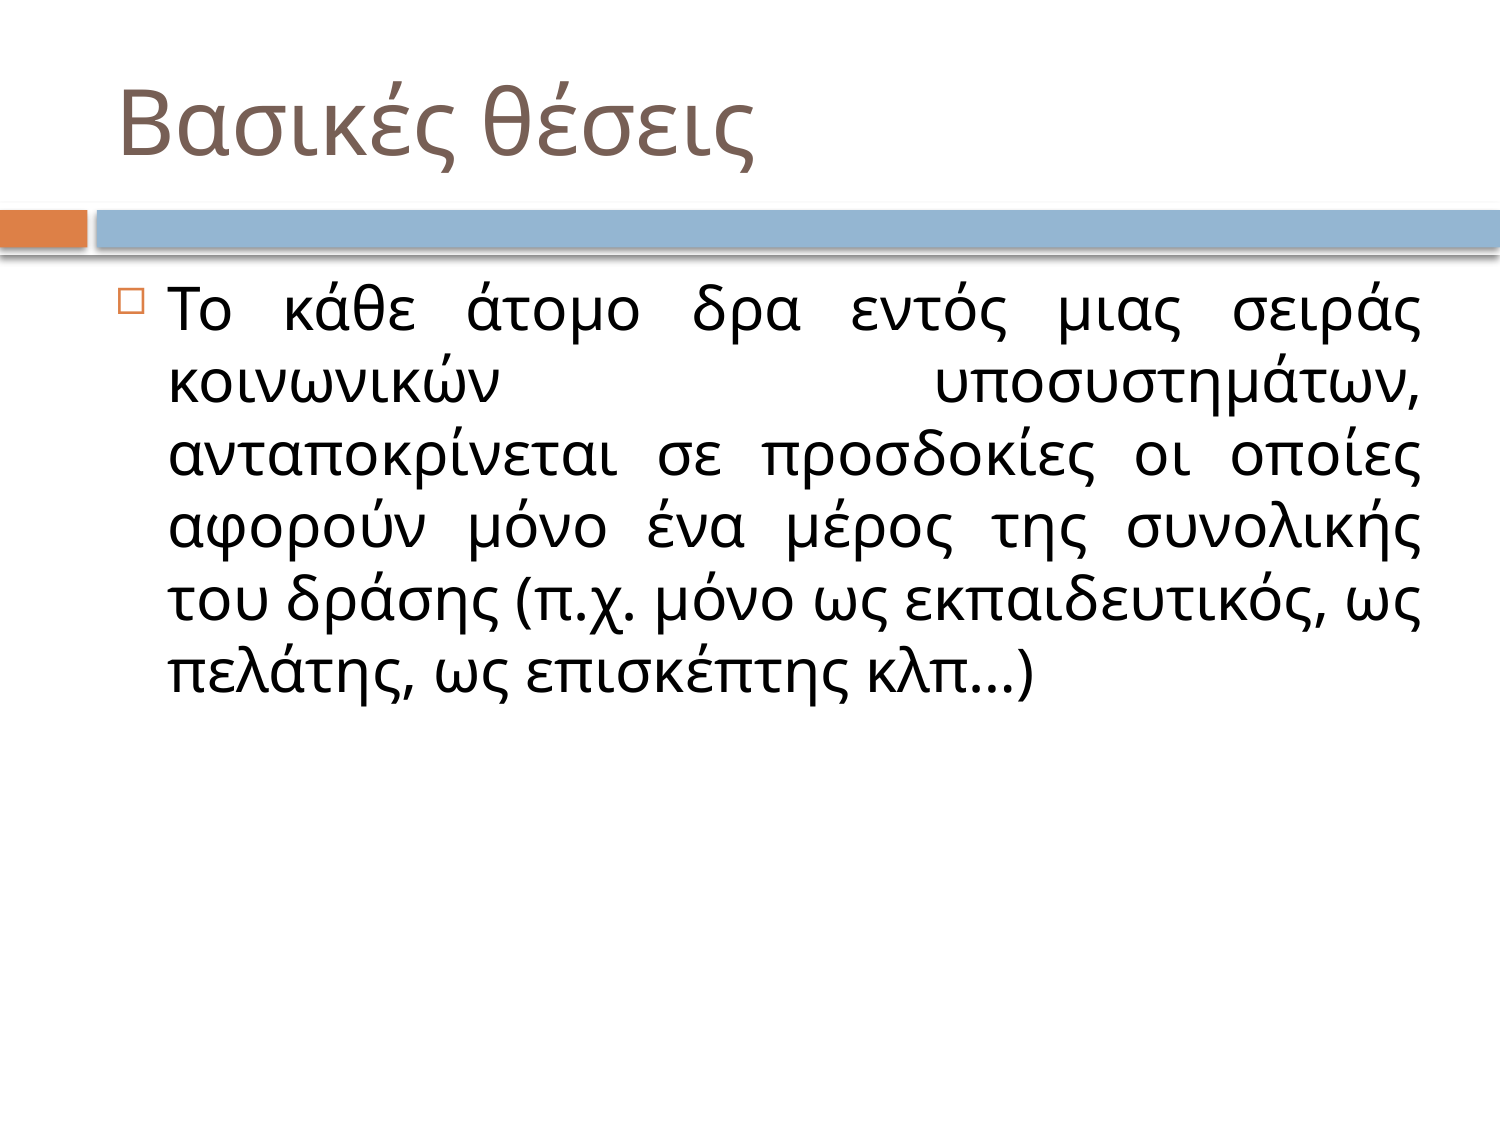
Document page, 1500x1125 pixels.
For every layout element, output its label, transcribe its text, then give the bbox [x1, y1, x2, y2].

list Το κάθε άτομο δρα εντός μιας σειράς κοινωνικών υποσυστημάτων, ανταποκρίνεται σε προσδοκίες οι οποίες αφορούν μόνο ένα μέρος της συνολικής του δράσης (π.χ. μόνο ως εκπαιδευτικός, ως πελάτης, ως επισκέπτης κλπ…) [100, 262, 1438, 1000]
title Βασικές θέσεις [100, 37, 1438, 200]
